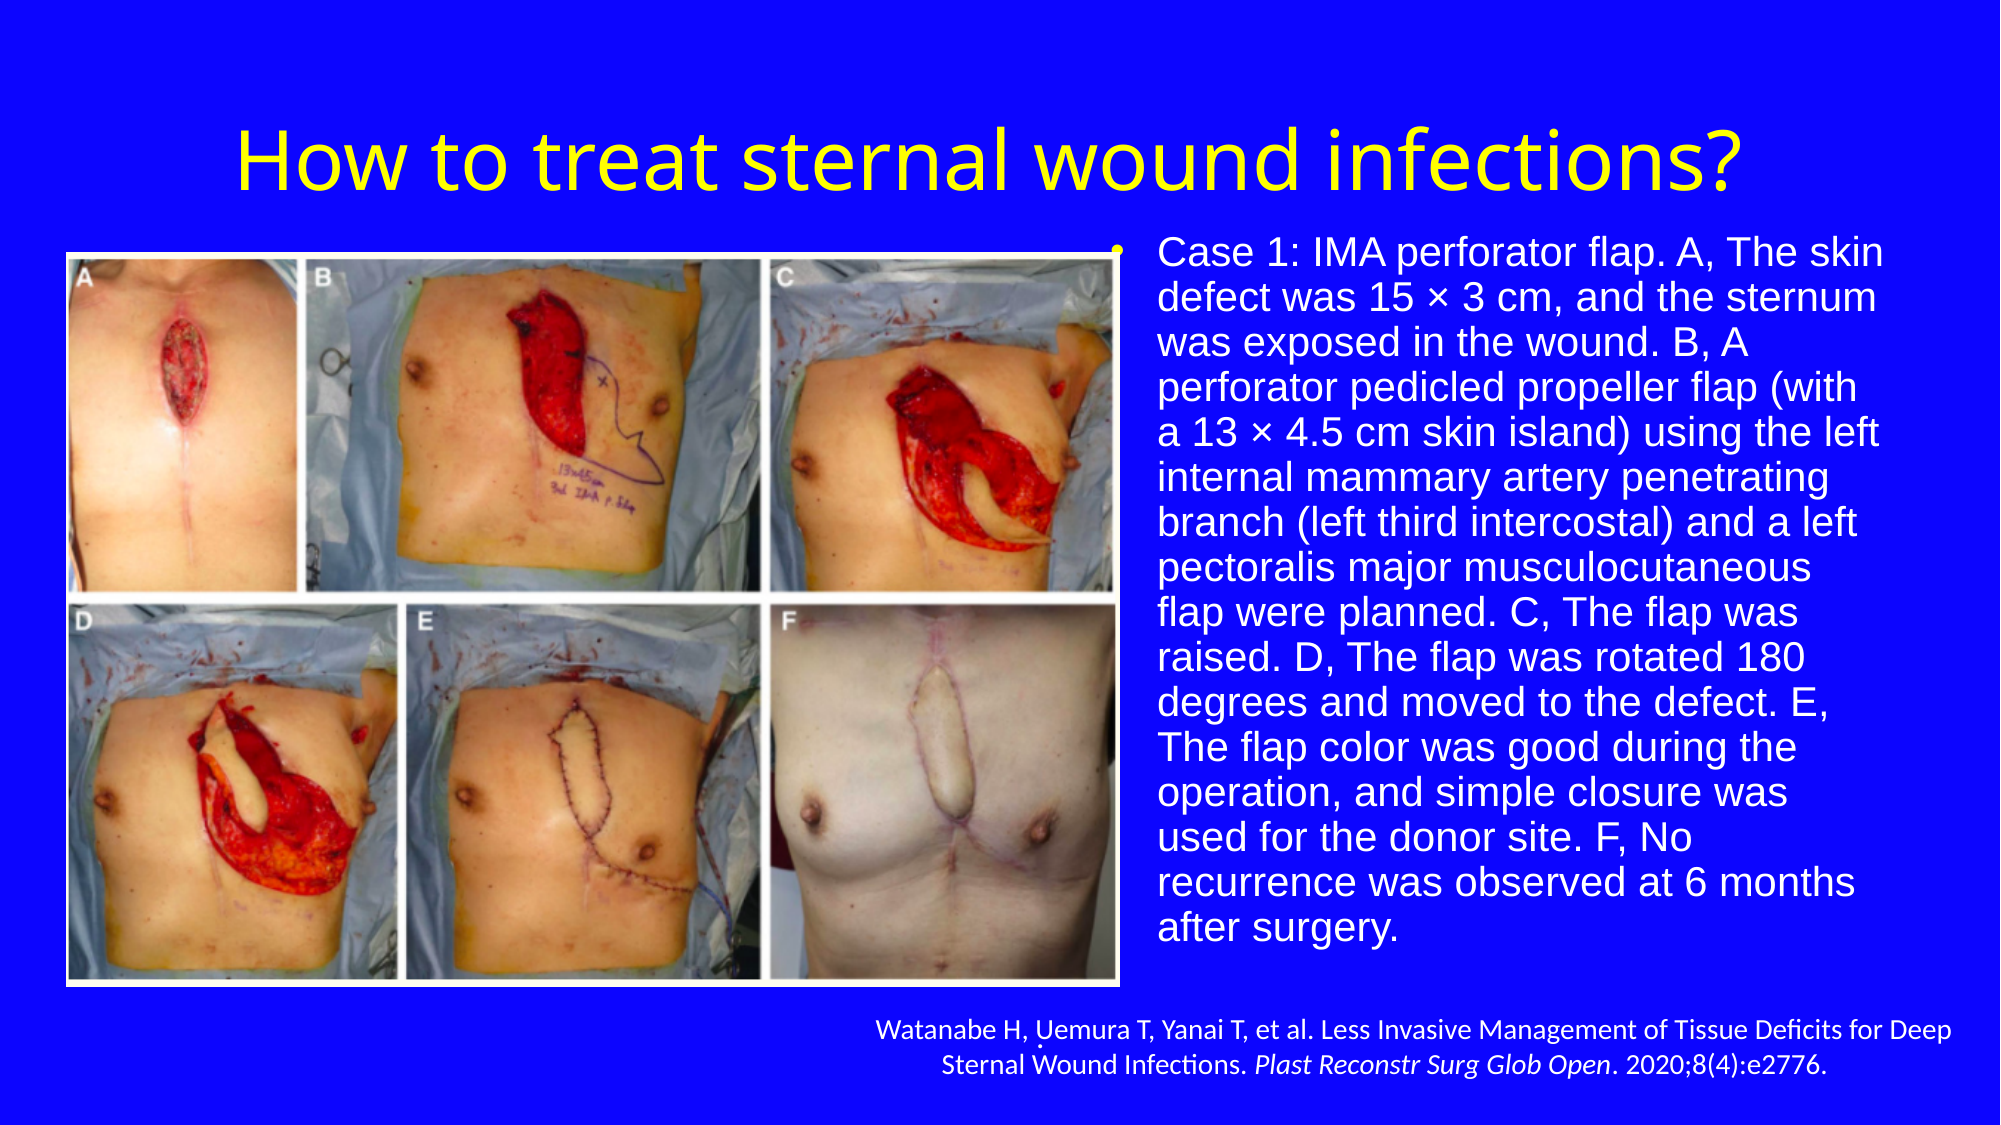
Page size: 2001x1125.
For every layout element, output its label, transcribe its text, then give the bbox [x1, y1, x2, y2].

title How to treat sternal wound infections? [109, 55, 1890, 252]
picture [66, 252, 1120, 987]
list Case 1: IMA perforator flap. A, The skin defect was 15 × 3 cm, and the sternum was exposed in the wound. B, A perforator pedicled propeller flap (with a 13 × 4.5 cm skin island) using the left internal mammary artery penetrating branch (left third intercostal) and a left pectoralis major musculocutaneous flap were planned. C, The flap was raised. D, The flap was rotated 180 degrees and moved to the defect. E, The flap color was good during the operation, and simple closure was used for the donor site. F, No recurrence was observed at 6 months after surgery. [1076, 223, 1900, 921]
text_box Watanabe H, Uemura T, Yanai T, et al. Less Invasive Management of Tissue Deficits for Deep Sternal Wound Infections. Plast Reconstr Surg Glob Open. 2020;8(4):e2776. [860, 1002, 2000, 1088]
